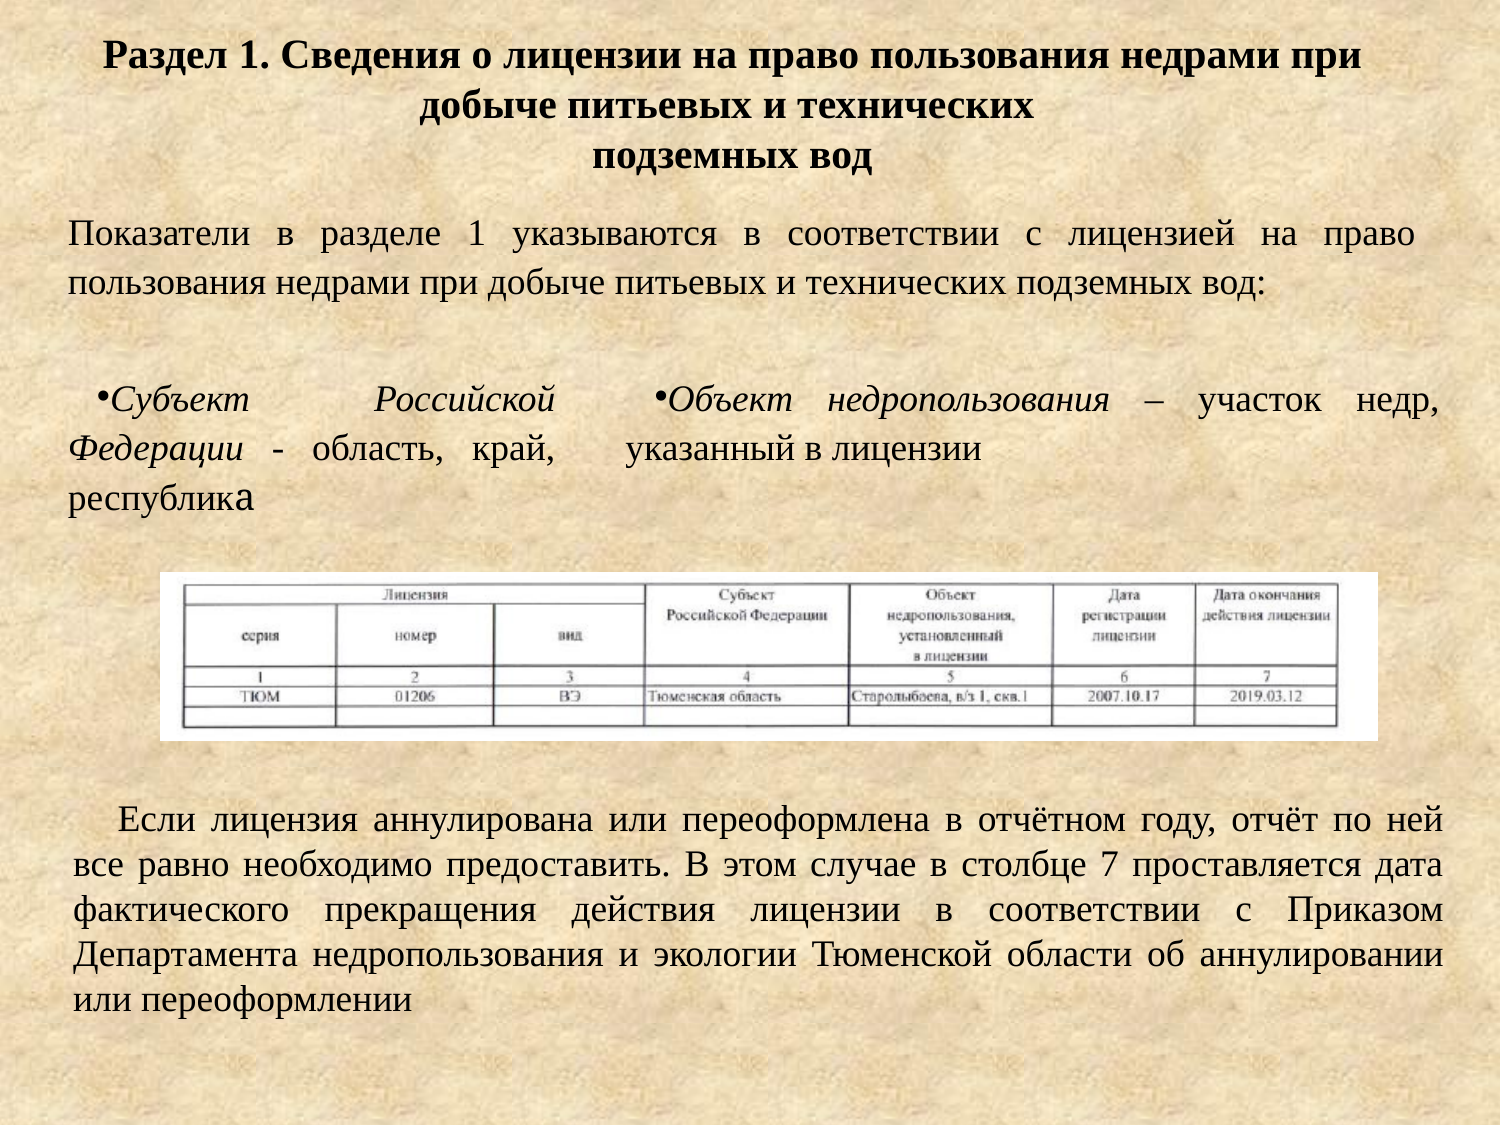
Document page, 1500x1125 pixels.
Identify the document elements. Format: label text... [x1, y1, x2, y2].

text_box Субъект Российской Федерации - область, край, республика [53, 361, 571, 570]
title Раздел 1. Сведения о лицензии на право пользования недрами при добыче питьевых и технических подземных вод [53, 19, 1412, 164]
text_box Объект недропользования – участок недр, указанный в лицензии [610, 361, 1455, 476]
picture [0, 0, 1500, 1125]
text_box Показатели в разделе 1 указываются в соответствии с лицензией на право пользования недрами при добыче питьевых и технических подземных вод: [53, 196, 1432, 355]
text_box Если лицензия аннулирована или переоформлена в отчётном году, отчёт по ней все равно необходимо предоставить. В этом случае в столбце 7 проставляется дата фактического прекращения действия лицензии в соответствии с Приказом Департамента недропользования и экологии Тюменской области об аннулировании или переоформлении [58, 786, 1460, 1027]
list [29, 30, 1483, 1094]
